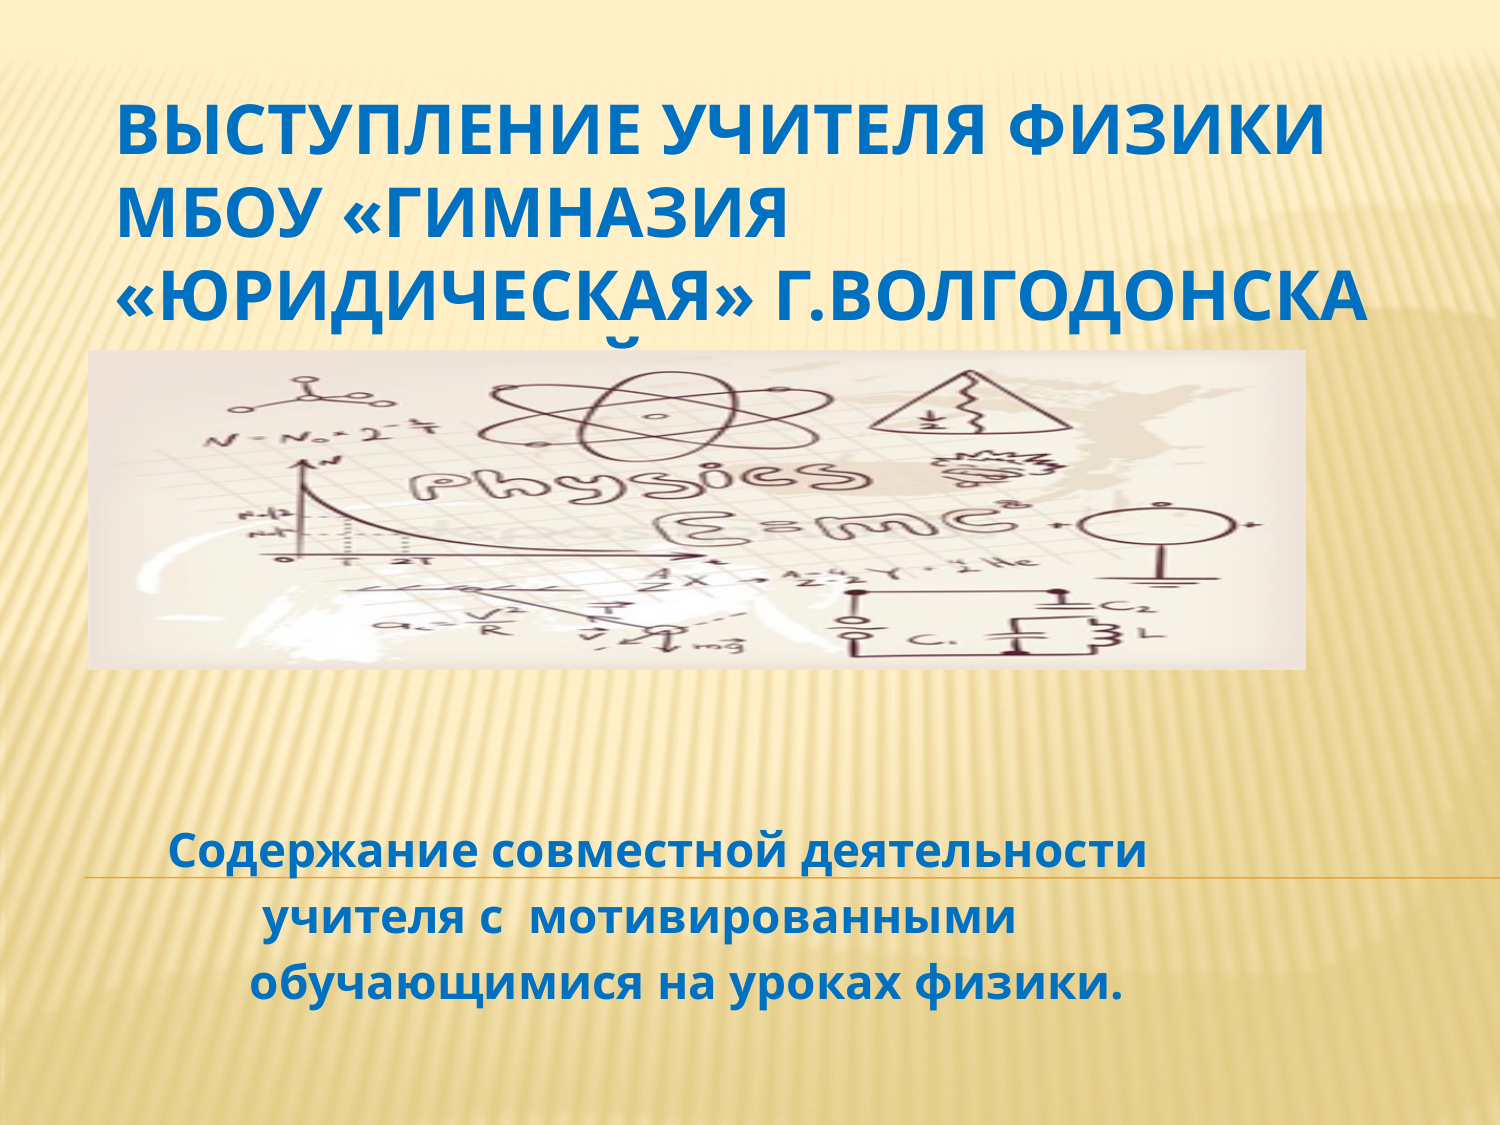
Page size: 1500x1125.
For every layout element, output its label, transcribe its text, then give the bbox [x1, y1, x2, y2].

title Выступление учителя физики МБОУ «Гимназия «Юридическая» г.Волгодонска Т.П.Волковой [100, 78, 1388, 591]
subtitle Содержание совместной деятельности учителя с мотивированными обучающимися на уроках физики. [112, 704, 1388, 1024]
picture [88, 349, 1306, 670]
